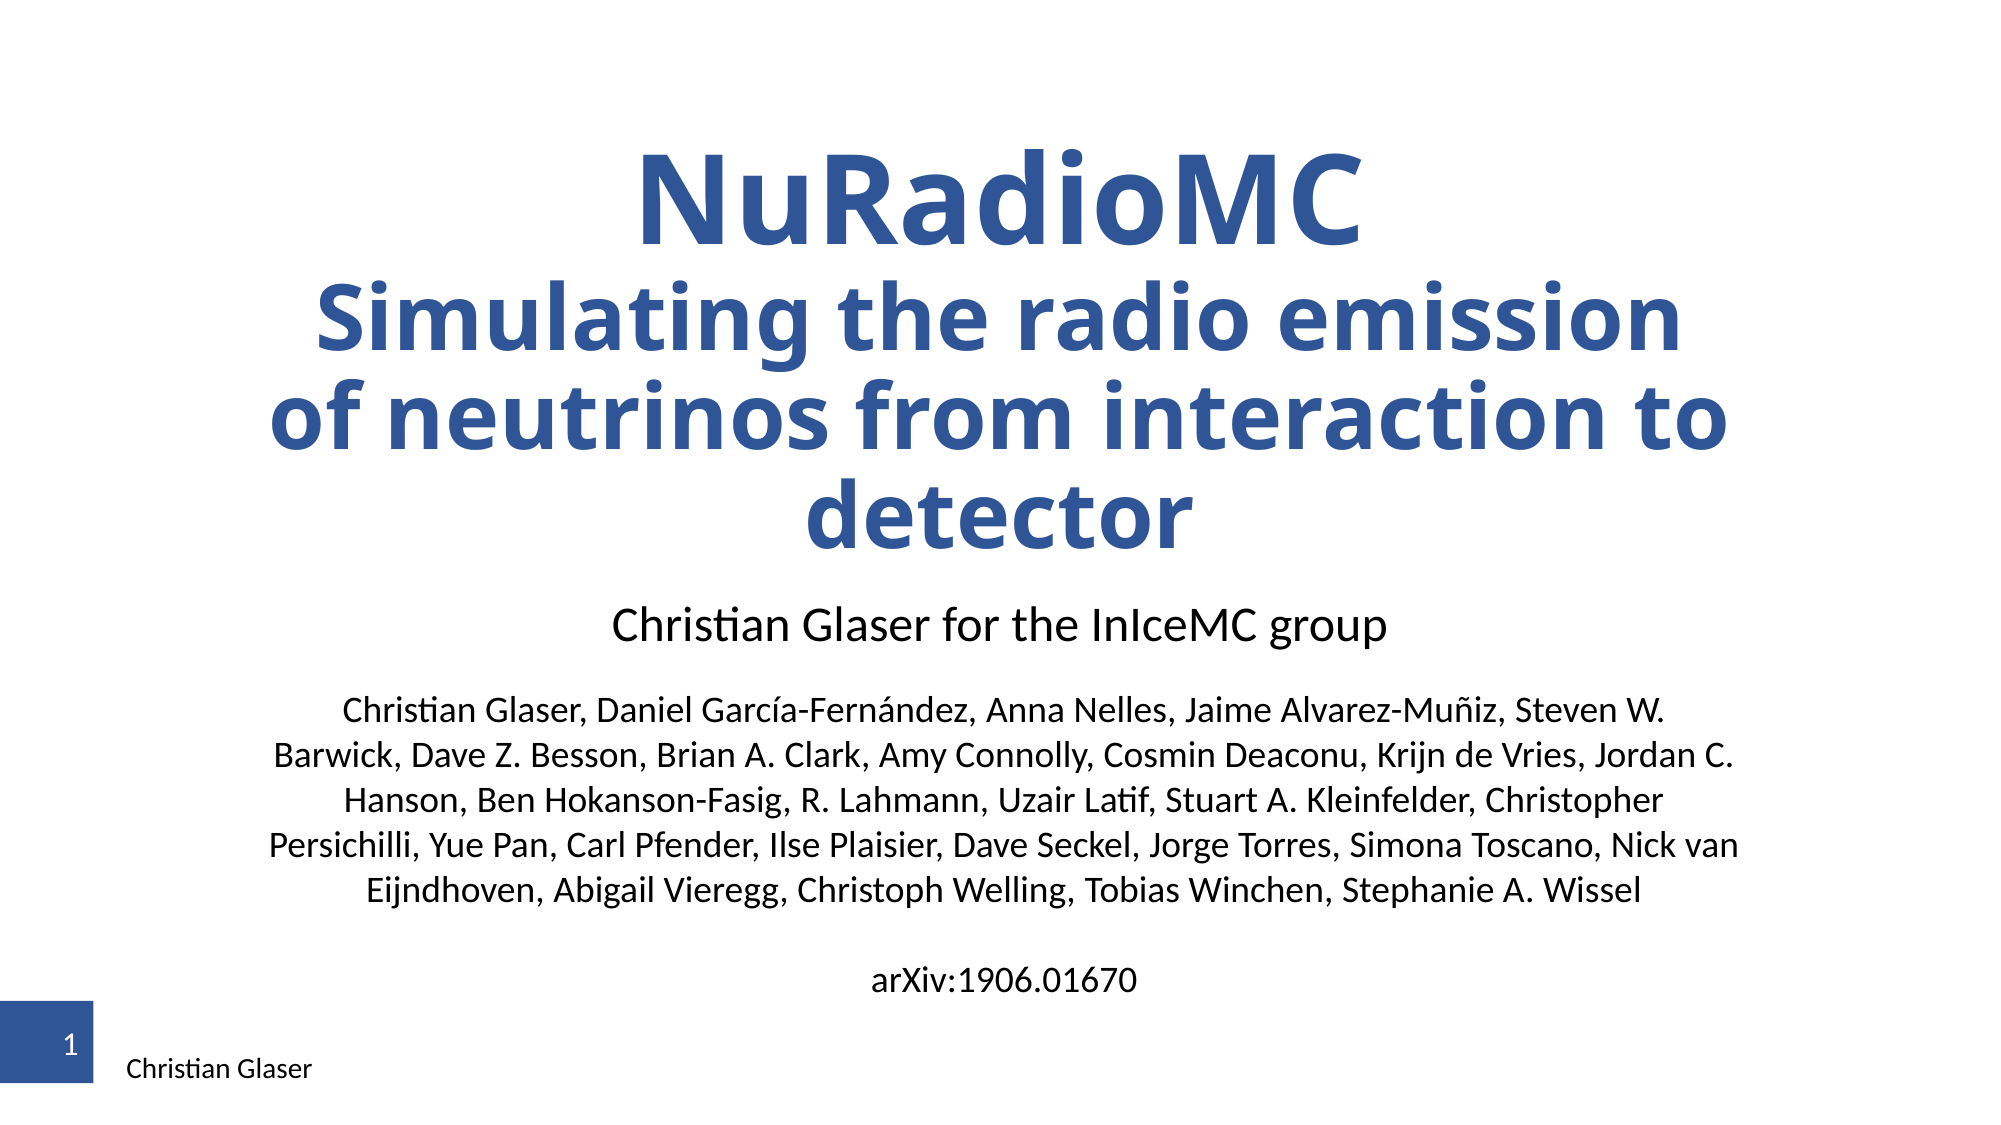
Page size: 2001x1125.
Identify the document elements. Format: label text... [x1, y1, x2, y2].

title NuRadioMC Simulating the radio emission of neutrinos from interaction to detector [249, 184, 1750, 576]
subtitle Christian Glaser for the InIceMC group [249, 590, 1750, 677]
slide_number 1 [0, 1000, 94, 1084]
text_box Christian Glaser, Daniel García-Fernández, Anna Nelles, Jaime Alvarez-Muñiz, Steven W. Barwick, Dave Z. Besson, Brian A. Clark, Amy Connolly, Cosmin Deaconu, Krijn de Vries, Jordan C. Hanson, Ben Hokanson-Fasig, R. Lahmann, Uzair Latif, Stuart A. Kleinfelder, Christopher Persichilli, Yue Pan, Carl Pfender, Ilse Plaisier, Dave Seckel, Jorge Torres, Simona Toscano, Nick van Eijndhoven, Abigail Vieregg, Christoph Welling, Tobias Winchen, Stephanie A. Wissel arXiv:1906.01670 [232, 677, 1776, 1053]
